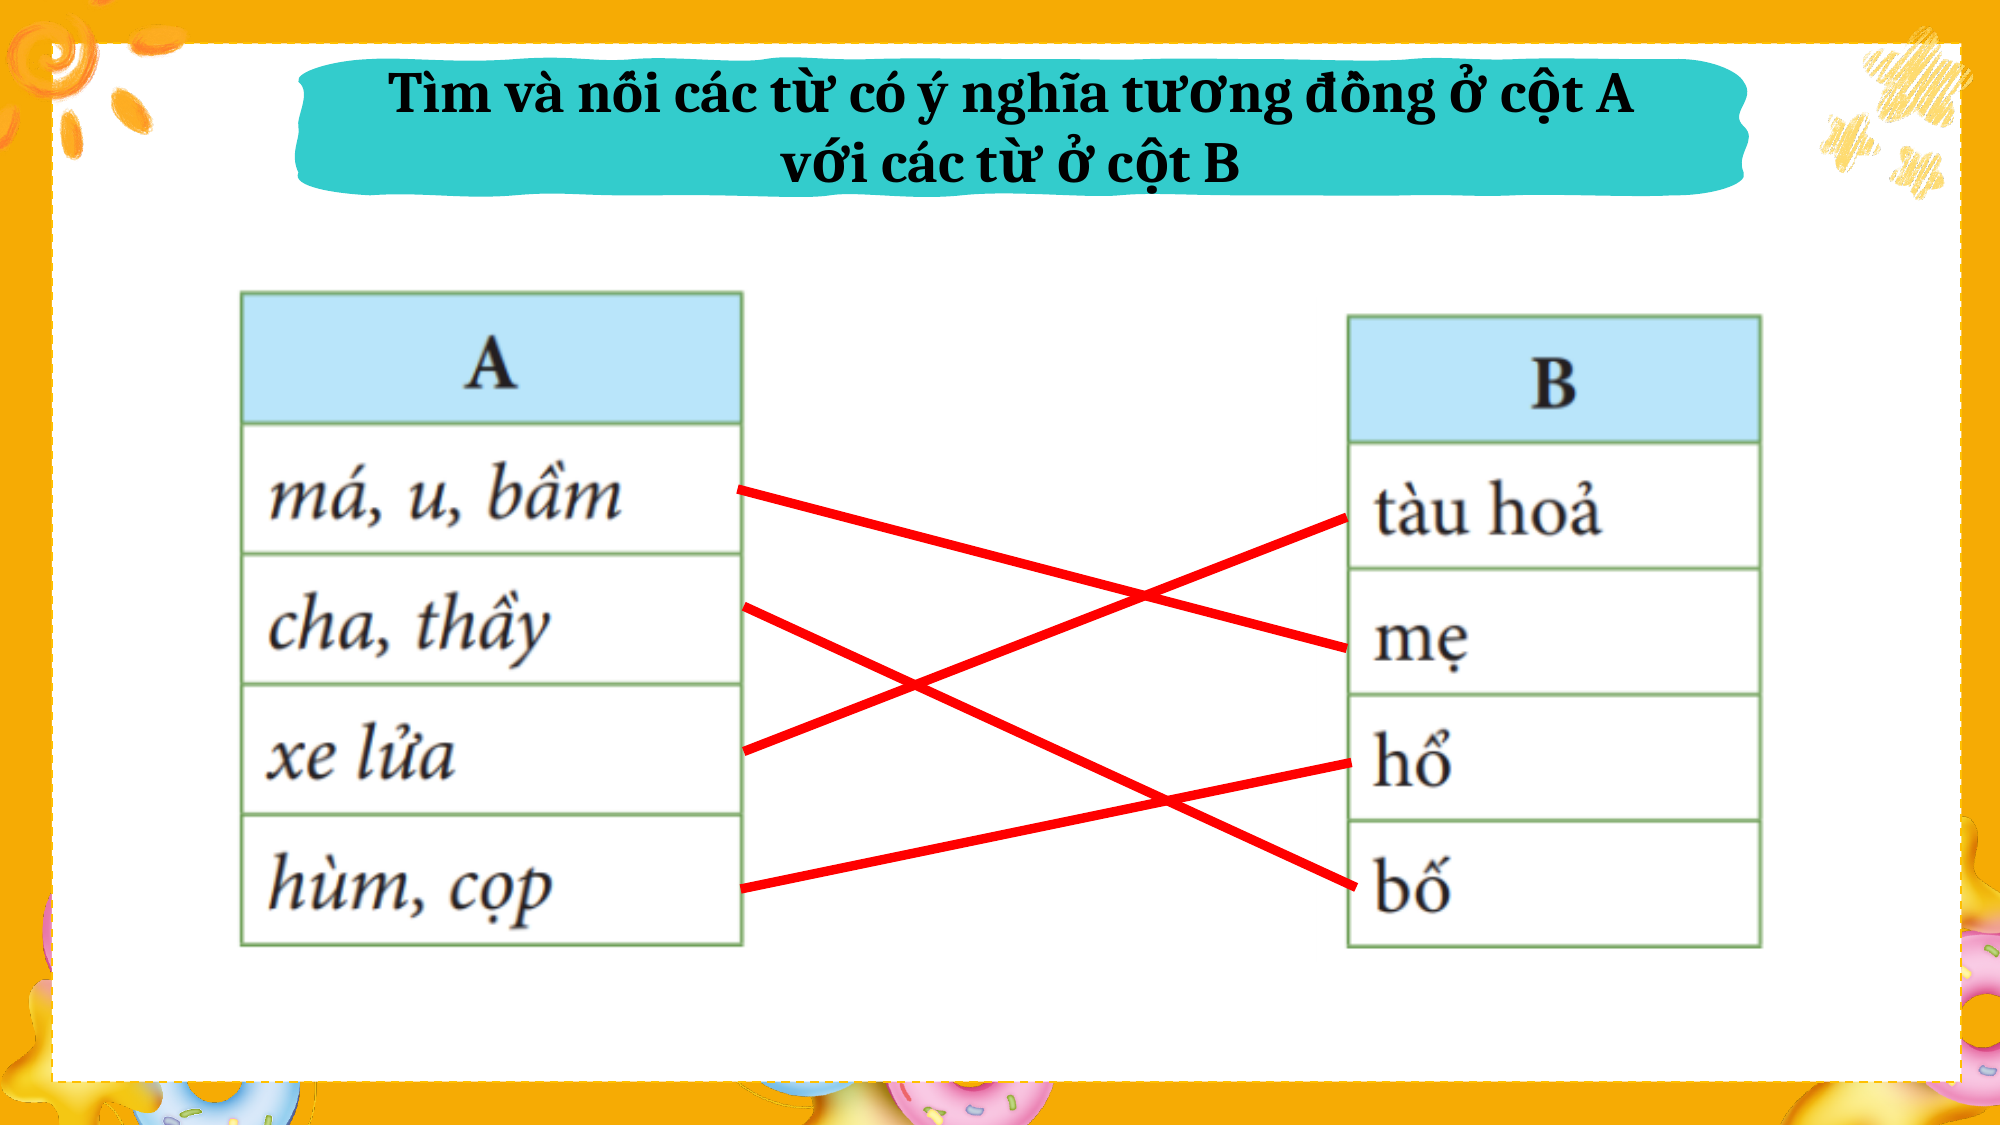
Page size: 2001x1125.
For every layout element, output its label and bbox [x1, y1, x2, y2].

text_box [743, 606, 1357, 888]
text_box [737, 489, 1347, 649]
picture [648, 1082, 1085, 1125]
picture [0, 0, 212, 203]
text_box [298, 47, 1744, 204]
picture [0, 834, 381, 1125]
picture [207, 282, 763, 972]
picture [1315, 297, 1779, 962]
picture [1698, 795, 2001, 1125]
picture [1778, 0, 2001, 234]
text_box [740, 762, 1352, 890]
text_box [743, 517, 1347, 752]
